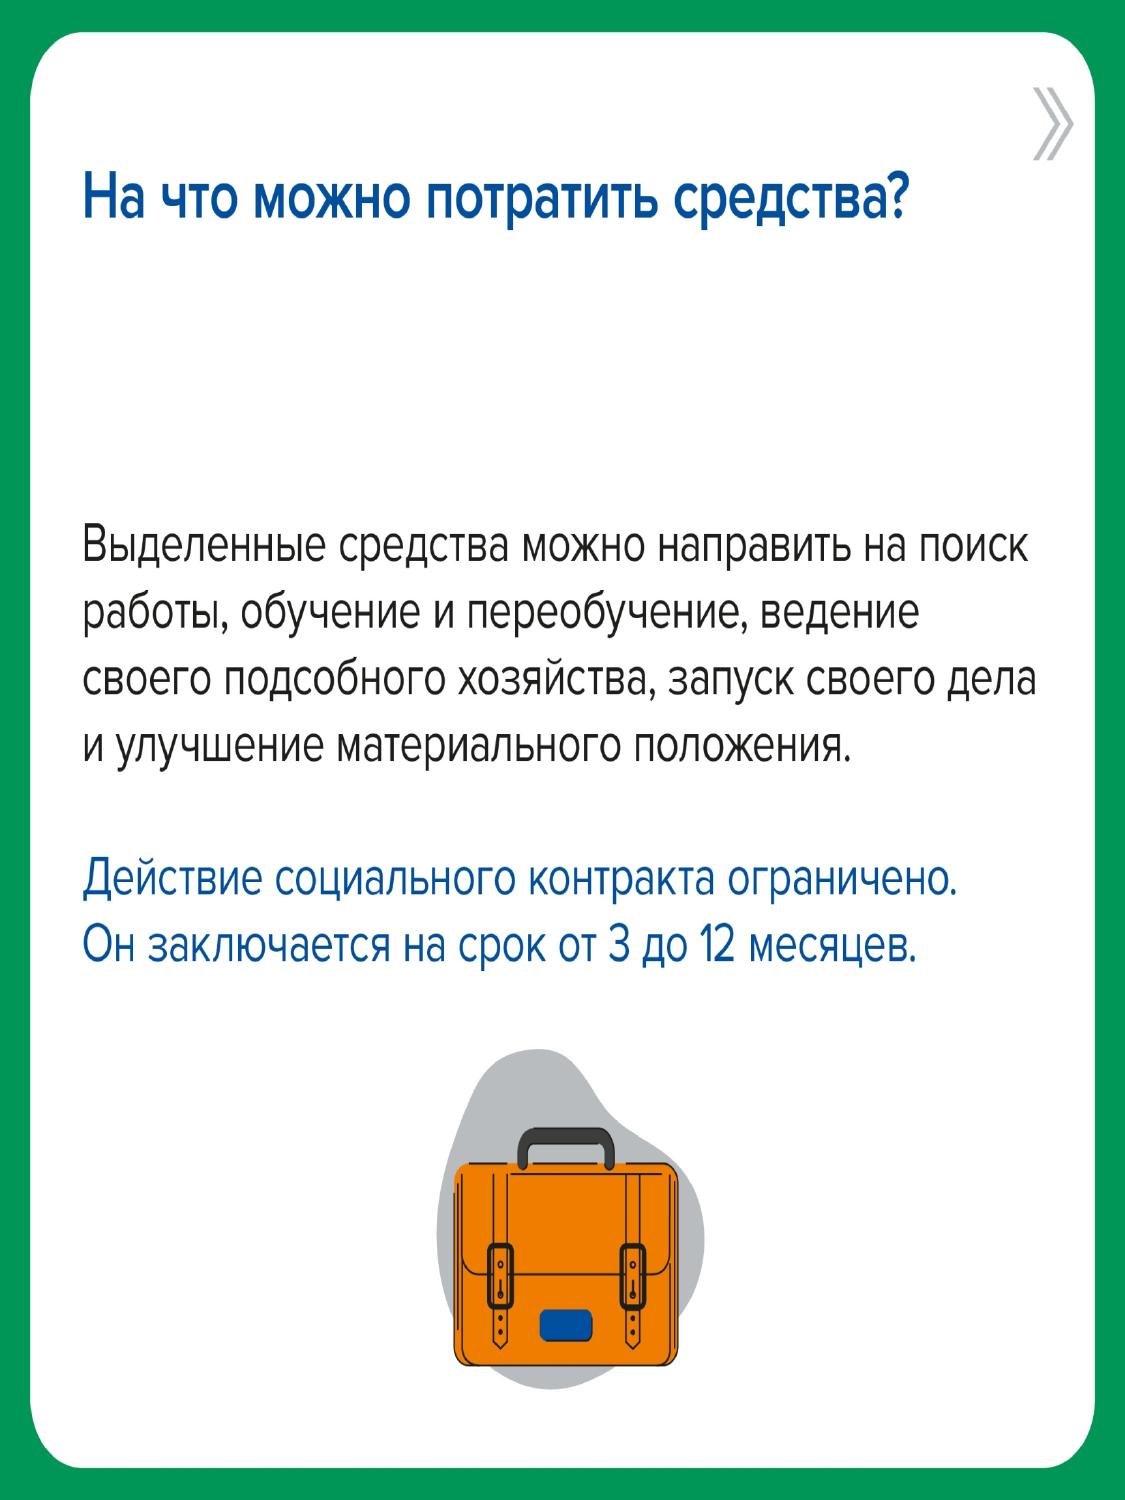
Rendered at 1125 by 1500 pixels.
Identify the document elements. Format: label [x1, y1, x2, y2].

list [0, 0, 1125, 1500]
